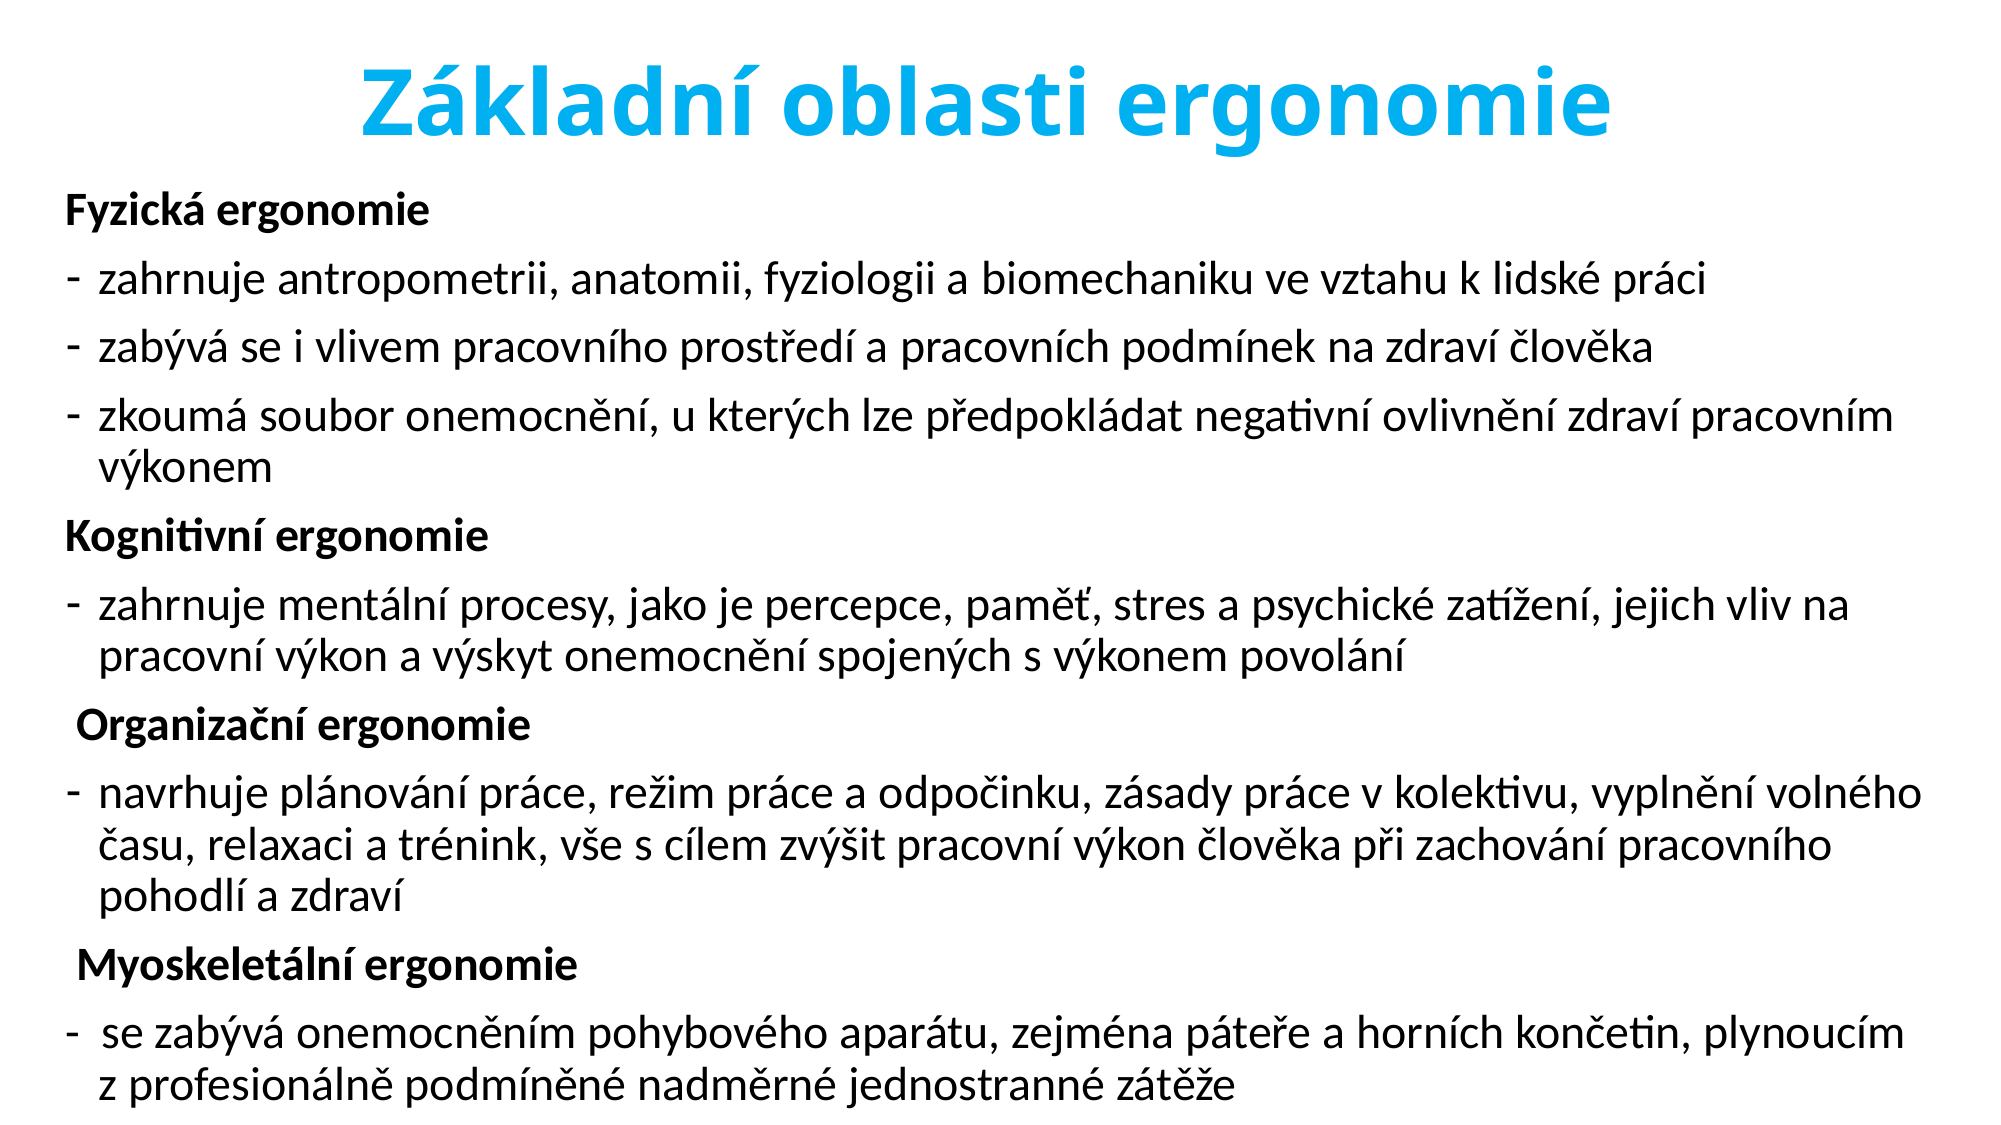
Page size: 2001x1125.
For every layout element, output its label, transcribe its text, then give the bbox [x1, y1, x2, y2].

list Fyzická ergonomie zahrnuje antropometrii, anatomii, fyziologii a biomechaniku ve vztahu k lidské práci zabývá se i vlivem pracovního prostředí a pracovních podmínek na zdraví člověka zkoumá soubor onemocnění, u kterých lze předpokládat negativní ovlivnění zdraví pracovním výkonem Kognitivní ergonomie zahrnuje mentální procesy, jako je percepce, paměť, stres a psychické zatížení, jejich vliv na pracovní výkon a výskyt onemocnění spojených s výkonem povolání Organizační ergonomie navrhuje plánování práce, režim práce a odpočinku, zásady práce v kolektivu, vyplnění volného času, relaxaci a trénink, vše s cílem zvýšit pracovní výkon člověka při zachování pracovního pohodlí a zdraví Myoskeletální ergonomie - se zabývá onemocněním pohybového aparátu, zejména páteře a horních končetin, plynoucím z profesionálně podmíněné nadměrné jednostranné zátěže [50, 176, 1969, 1125]
title Základní oblasti ergonomie [137, 29, 1863, 176]
